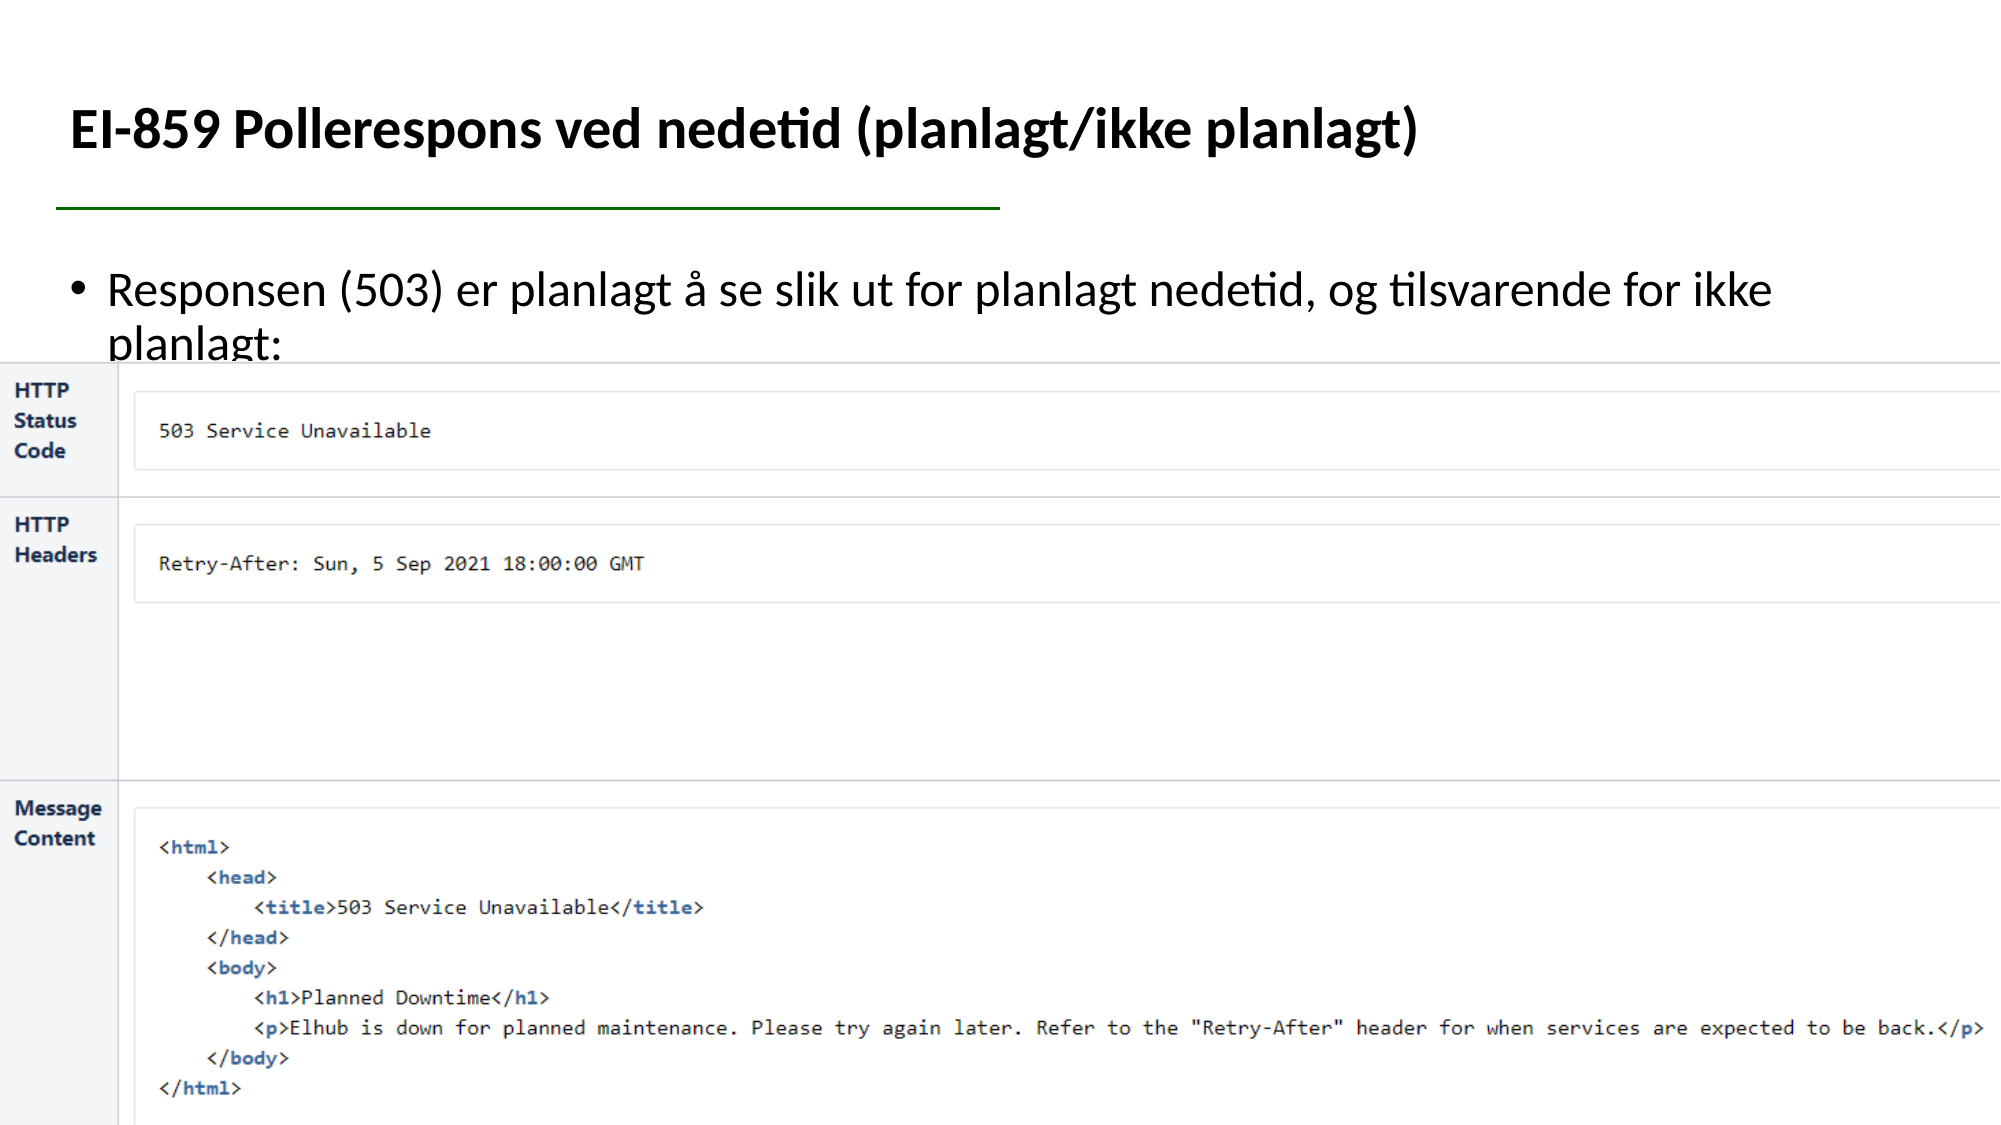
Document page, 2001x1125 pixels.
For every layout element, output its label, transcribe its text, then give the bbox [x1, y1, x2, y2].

picture [0, 361, 2000, 1125]
list Responsen (503) er planlagt å se slik ut for planlagt nedetid, og tilsvarende for ikke planlagt: [54, 256, 1945, 361]
title EI-859 Pollerespons ved nedetid (planlagt/ikke planlagt) [55, 90, 1546, 209]
